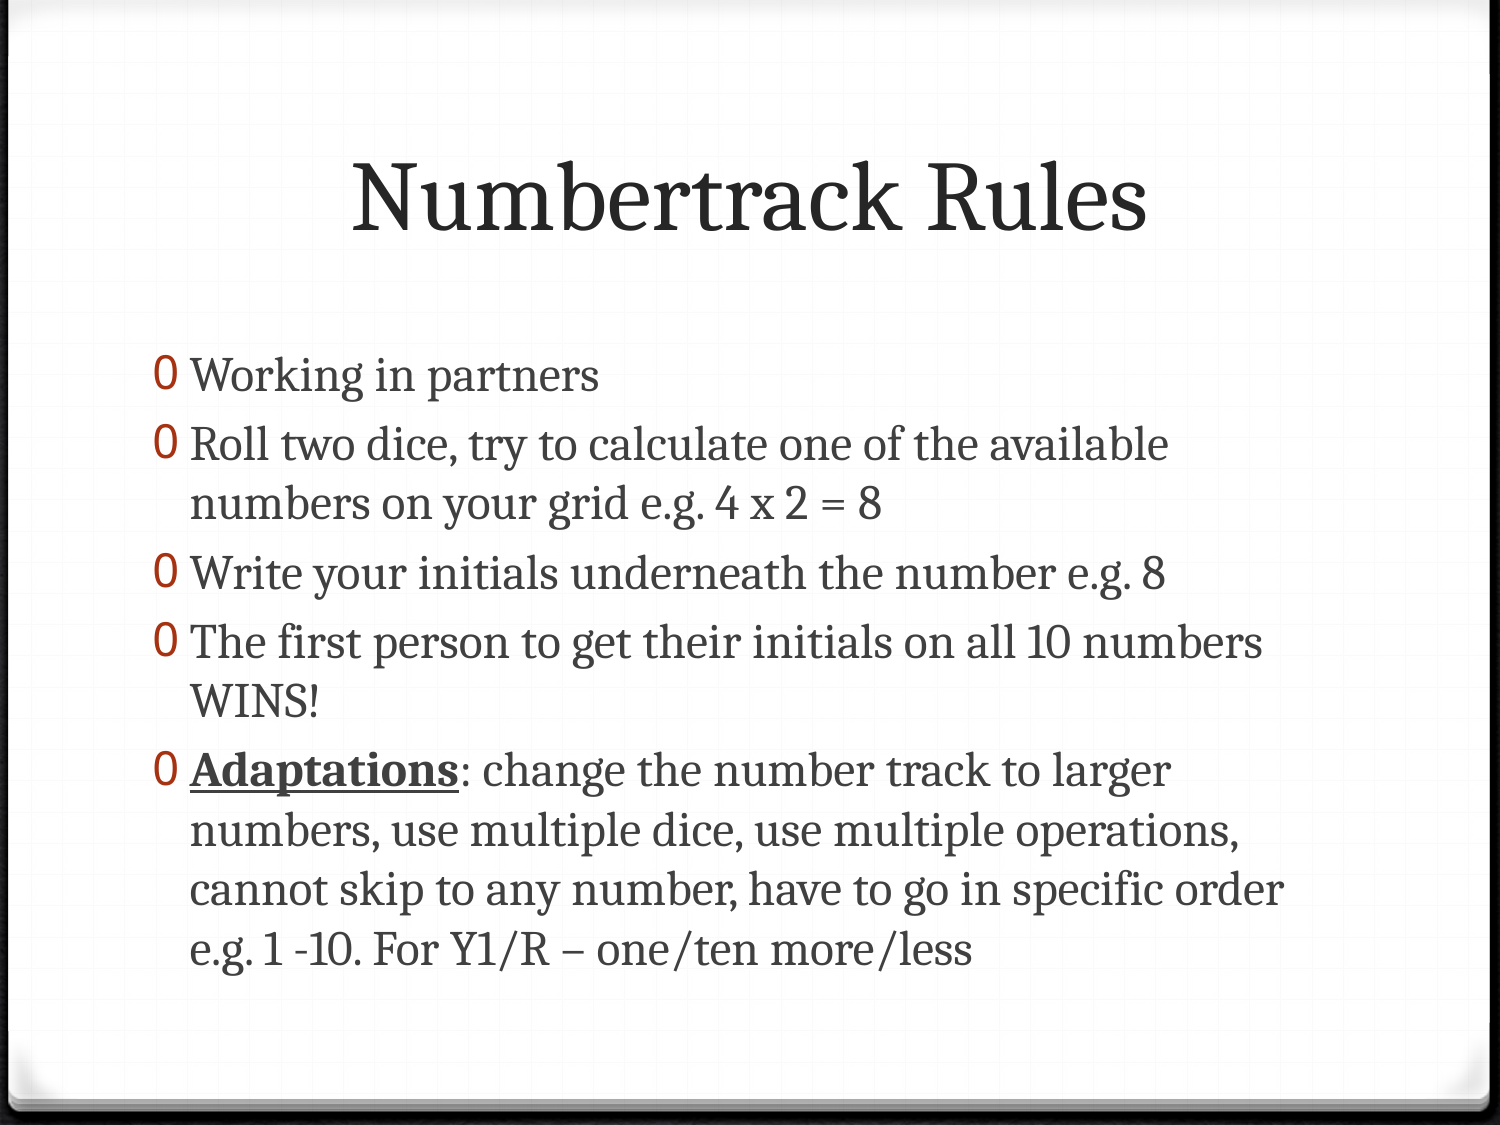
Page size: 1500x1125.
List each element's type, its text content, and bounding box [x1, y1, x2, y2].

picture [0, 0, 1500, 1125]
list Working in partners Roll two dice, try to calculate one of the available numbers on your grid e.g. 4 x 2 = 8 Write your initials underneath the number e.g. 8 The first person to get their initials on all 10 numbers WINS! Adaptations: change the number track to larger numbers, use multiple dice, use multiple operations, cannot skip to any number, have to go in specific order e.g. 1 -10. For Y1/R – one/ten more/less [137, 334, 1363, 983]
title Numbertrack Rules [90, 71, 1410, 309]
